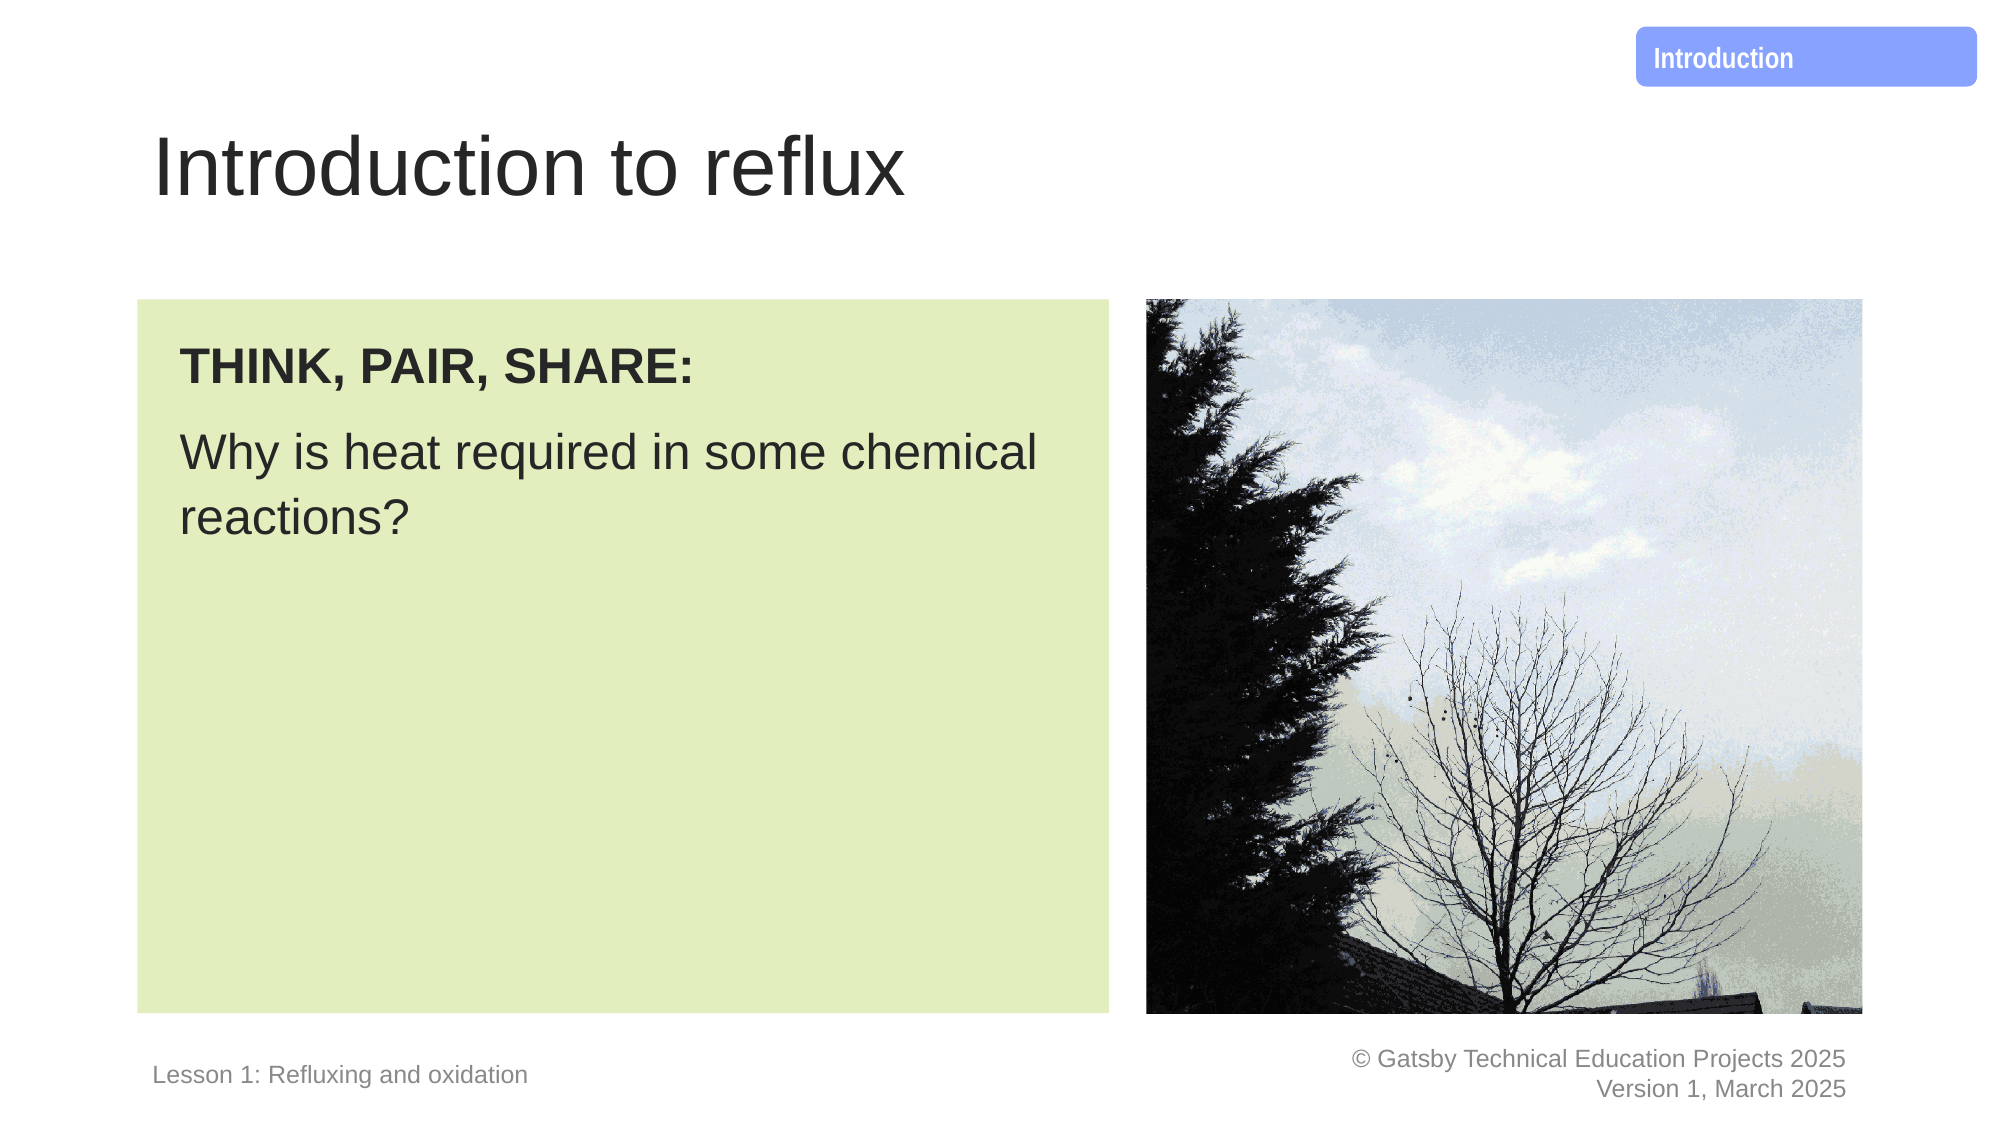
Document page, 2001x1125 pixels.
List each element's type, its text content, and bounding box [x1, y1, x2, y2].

list THINK, PAIR, SHARE: Why is heat required in some chemical reactions? [137, 299, 1109, 1014]
picture [1146, 299, 1863, 1014]
text_box Introduction [1636, 26, 1978, 87]
title Introduction to reflux [137, 59, 1863, 278]
list Lesson 1: Refluxing and oxidation [137, 1042, 829, 1103]
